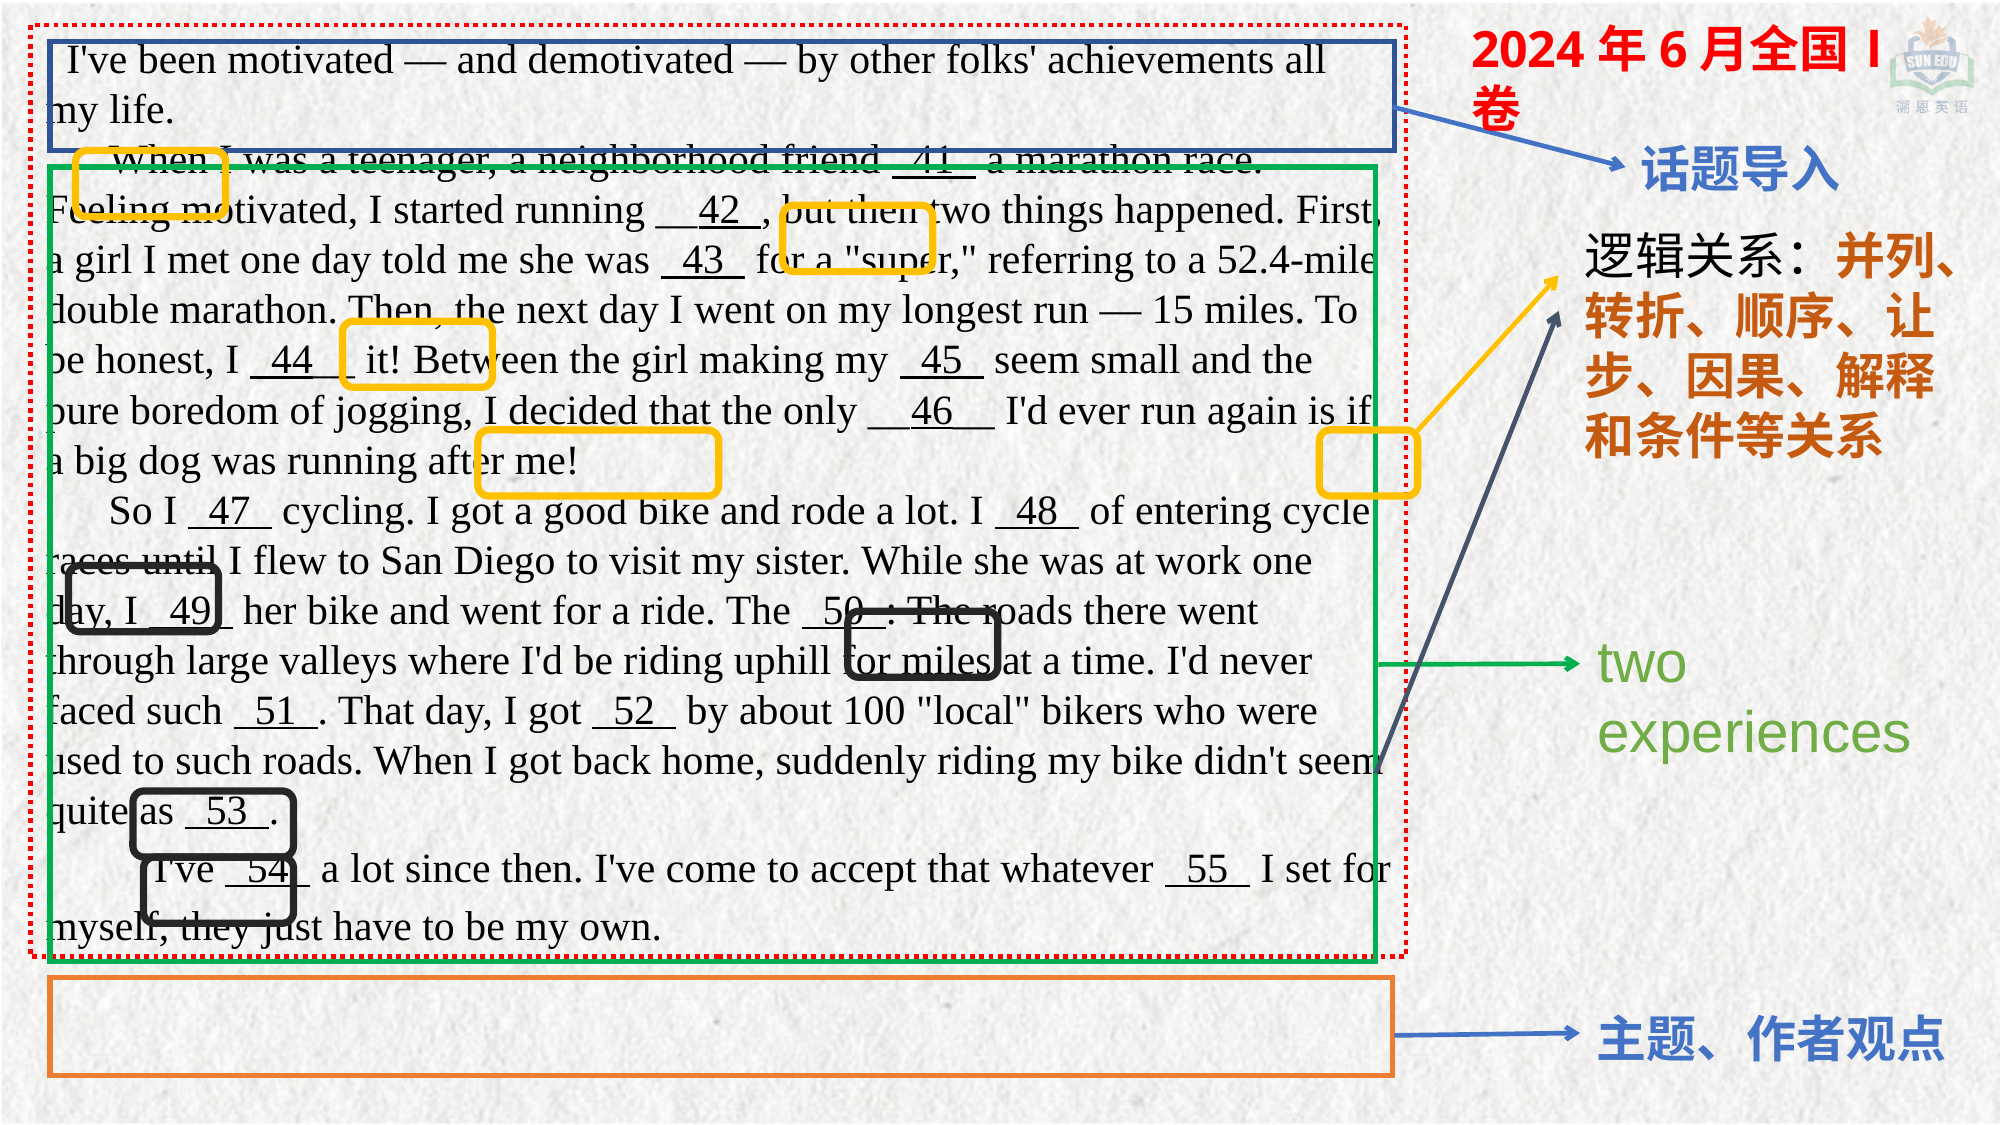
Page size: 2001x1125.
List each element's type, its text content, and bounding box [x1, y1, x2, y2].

text_box [142, 857, 295, 925]
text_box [1417, 275, 1559, 310]
text_box [1318, 428, 1375, 498]
text_box [476, 428, 720, 498]
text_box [1394, 1032, 1581, 1036]
text_box [49, 166, 1377, 962]
text_box [846, 610, 999, 679]
text_box [131, 789, 295, 859]
text_box 逻辑关系：并列、转折、顺序、让步、因果、解释和条件等关系 [1570, 216, 1953, 472]
text_box [74, 149, 227, 218]
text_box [1392, 106, 1626, 168]
text_box [781, 204, 934, 273]
text_box [341, 320, 494, 389]
text_box 话题导入 [1625, 146, 1897, 205]
text_box [49, 977, 1393, 1077]
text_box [1375, 310, 1559, 774]
text_box two experiences [1582, 617, 1961, 772]
text_box [49, 41, 1395, 152]
picture [3, 2, 2000, 1125]
text_box I've been motivated — and demotivated — by other folks' achievements all my life. When I was a teenager, a neighborhood friend 41 a marathon race. Feeling motivated, I started running __42 , but then two things happened. First, a girl I met one day told me she was 43 for a "super," referring to a 52.4-mile double marathon. Then, the next day I went on my longest run — 15 miles. To be honest, I 44__ it! Between the girl making my 45 seem small and the pure boredom of jogging, I decided that the only __46__ I'd ever run again is if a big dog was running after me! So I 47 cycling. I got a good bike and rode a lot. I 48 of entering cycle races until I flew to San Diego to visit my sister. While she was at work one day, I 49 her bike and went for a ride. The 50 : The roads there went through large valleys where I'd be riding uphill for miles at a time. I'd never faced such 51 . That day, I got 52 by about 100 "local" bikers who were used to such roads. When I got back home, suddenly riding my bike didn't seem quite as 53 . I've 54 a lot since then. I've come to accept that whatever 55 I set for myself, they just have to be my own. [30, 24, 1406, 957]
text_box [67, 564, 220, 633]
text_box 2024年6月全国Ⅰ卷 [1456, 10, 1961, 146]
text_box 主题、作者观点 [1582, 1000, 1973, 1075]
